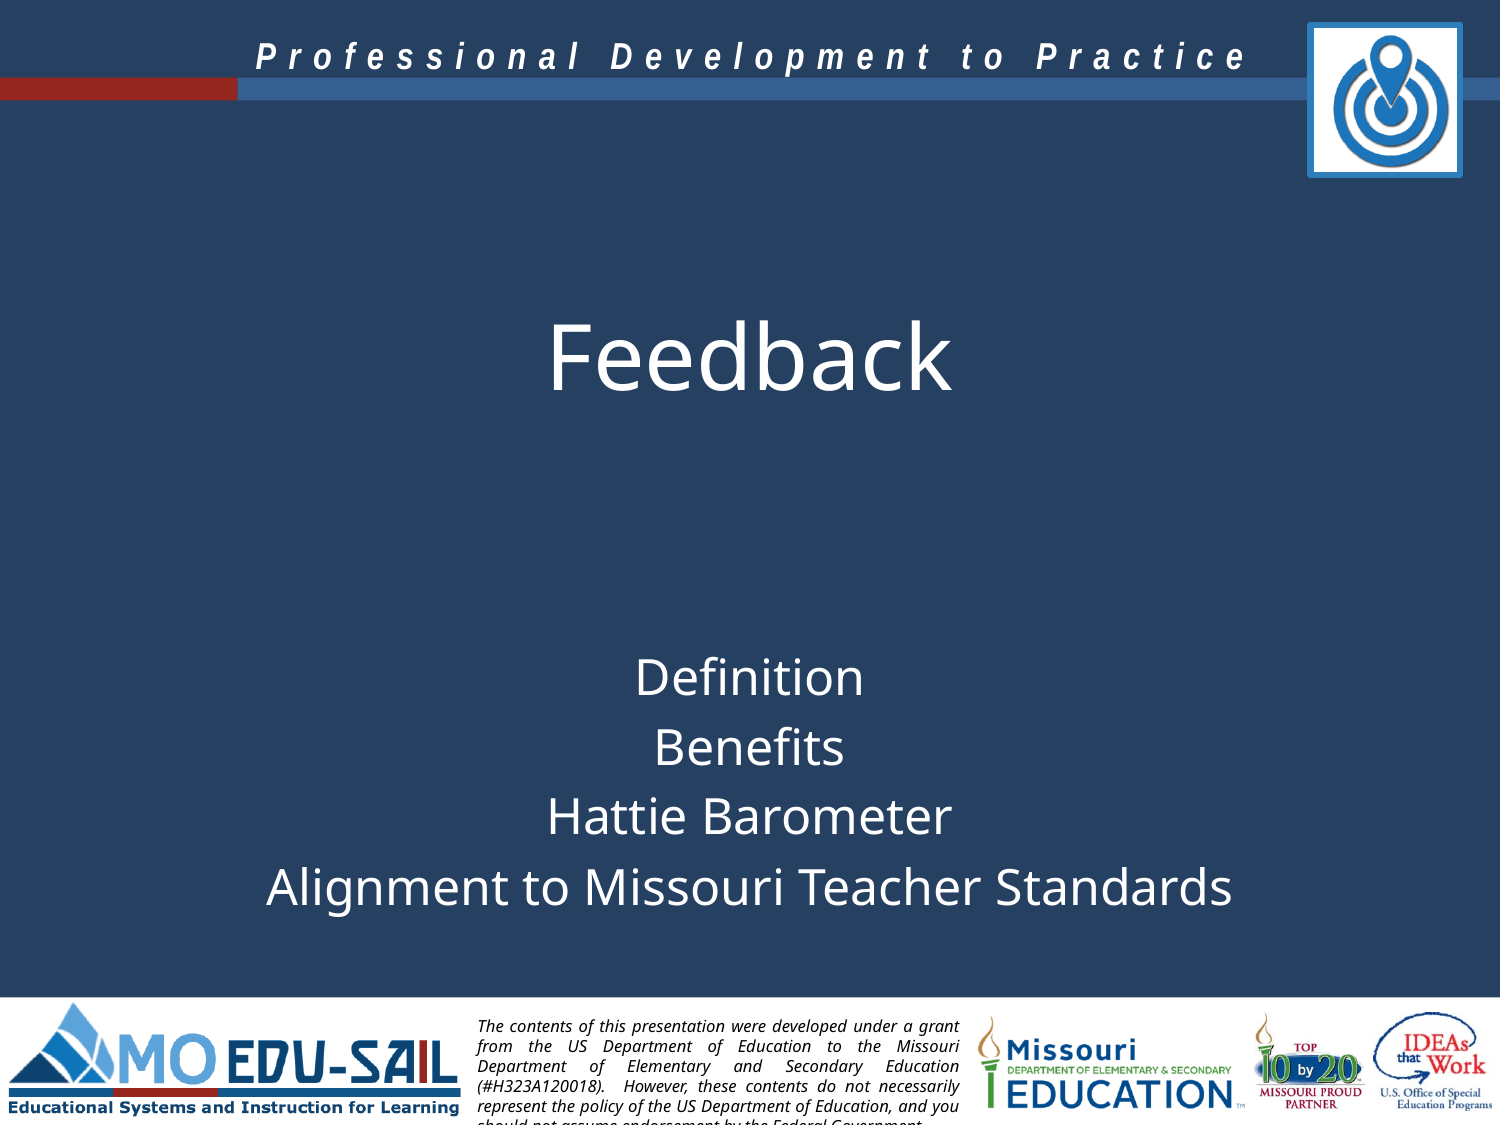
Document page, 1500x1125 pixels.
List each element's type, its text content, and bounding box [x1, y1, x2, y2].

picture [8, 998, 475, 1120]
picture [1373, 1012, 1492, 1111]
title Feedback [112, 233, 1388, 475]
picture [1284, 33, 1474, 169]
picture [975, 1012, 1247, 1111]
subtitle Definition Benefits Hattie Barometer Alignment to Missouri Teacher Standards [187, 637, 1313, 925]
picture [1254, 1012, 1365, 1111]
